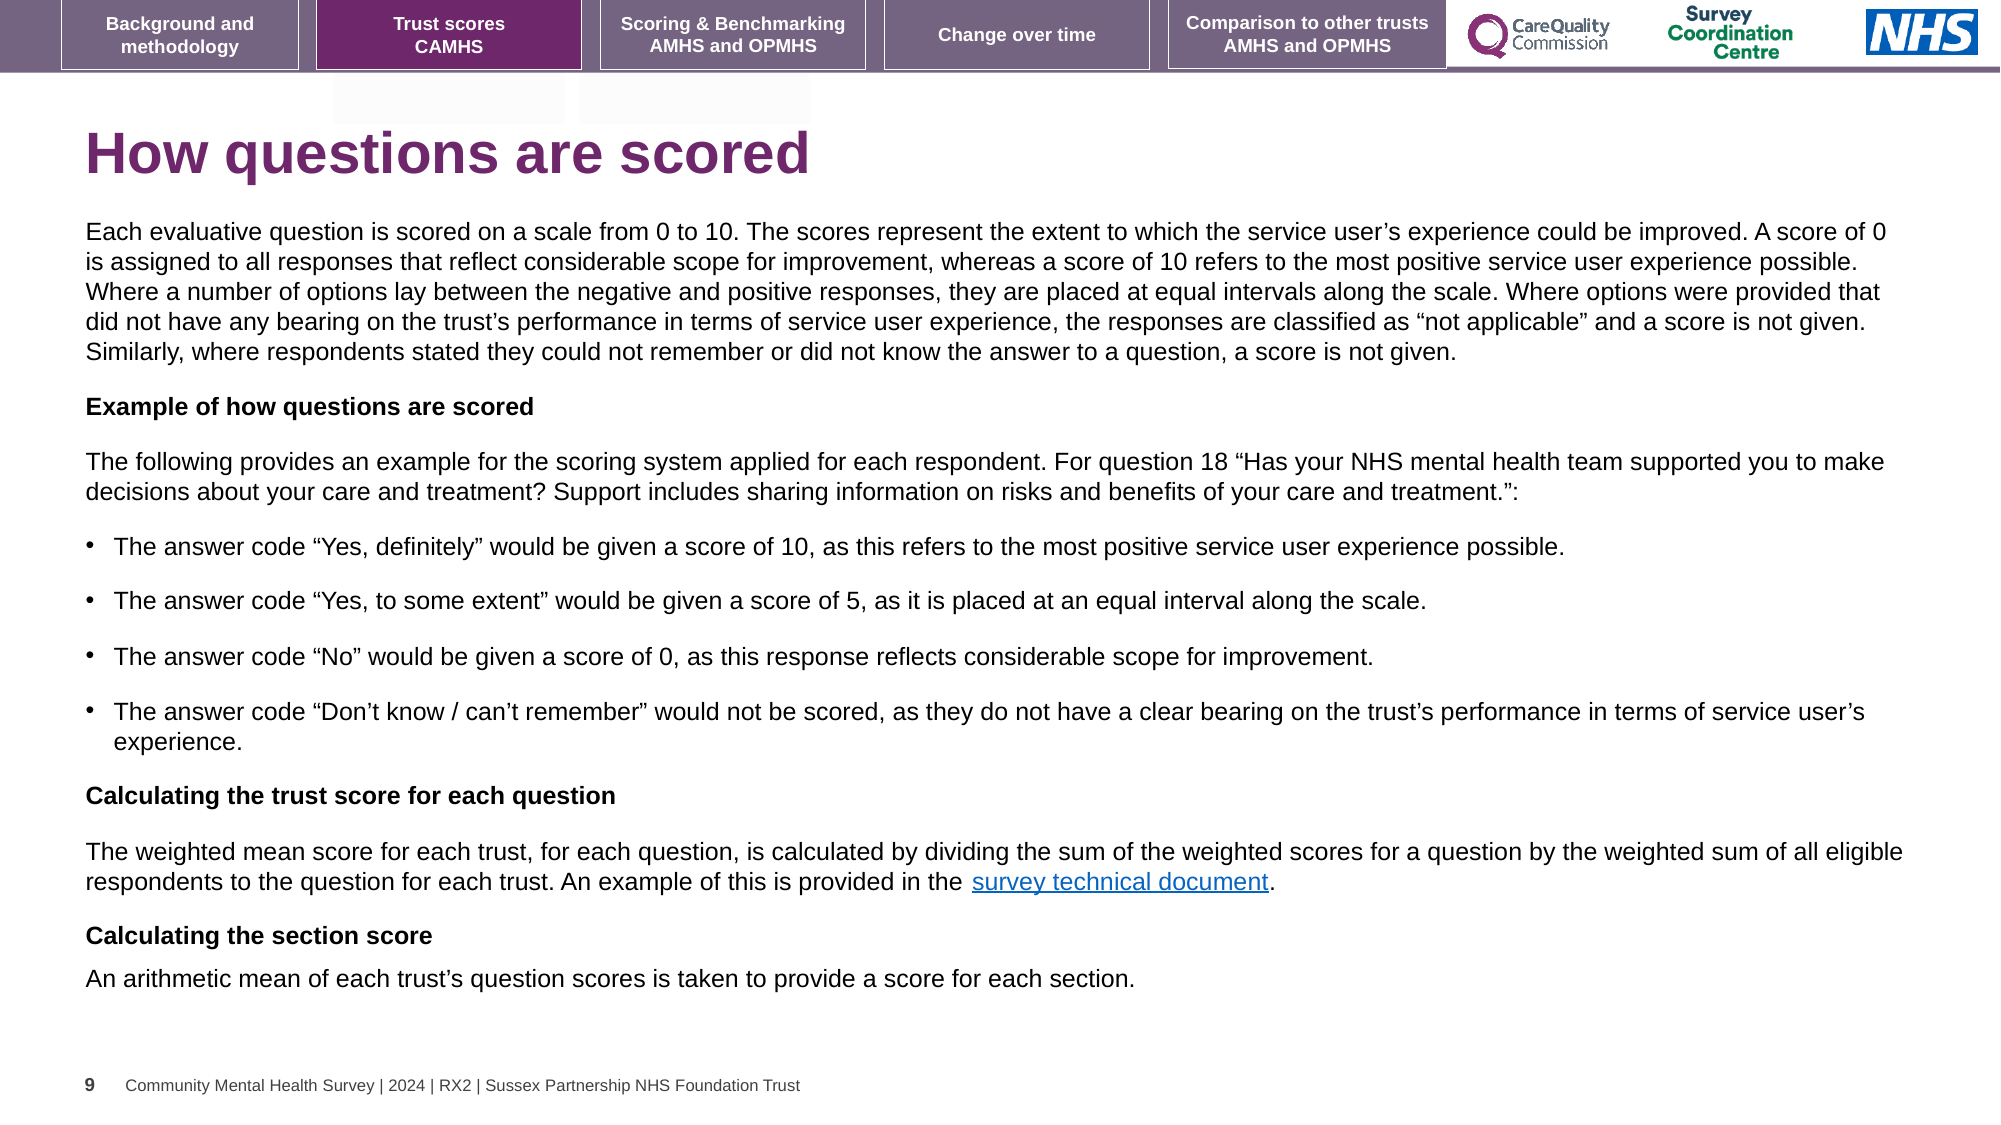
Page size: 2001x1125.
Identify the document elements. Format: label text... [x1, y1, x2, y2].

text_box Each evaluative question is scored on a scale from 0 to 10. The scores represent the extent to which the service user’s experience could be improved. A score of 0 is assigned to all responses that reflect considerable scope for improvement, whereas a score of 10 refers to the most positive service user experience possible. Where a number of options lay between the negative and positive responses, they are placed at equal intervals along the scale. Where options were provided that did not have any bearing on the trust’s performance in terms of service user experience, the responses are classified as “not applicable” and a score is not given. Similarly, where respondents stated they could not remember or did not know the answer to a question, a score is not given. Example of how questions are scored The following provides an example for the scoring system applied for each respondent. For question 18 “Has your NHS mental health team supported you to make decisions about your care and treatment? Support includes sharing information on risks and benefits of your care and treatment.”: The answer code “Yes, definitely” would be given a score of 10, as this refers to the most positive service user experience possible. The answer code “Yes, to some extent” would be given a score of 5, as it is placed at an equal interval along the scale. The answer code “No” would be given a score of 0, as this response reflects considerable scope for improvement. The answer code “Don’t know / can’t remember” would not be scored, as they do not have a clear bearing on the trust’s performance in terms of service user’s experience. Calculating the trust score for each question The weighted mean score for each trust, for each question, is calculated by dividing the sum of the weighted scores for a question by the weighted sum of all eligible respondents to the question for each trust. An example of this is provided in the survey technical document. Calculating the section score An arithmetic mean of each trust’s question scores is taken to provide a score for each section. [70, 208, 1930, 1043]
picture [1666, 3, 1794, 61]
picture [1467, 13, 1610, 59]
picture [1866, 9, 1978, 55]
text_box 9 [84, 1065, 122, 1125]
title How questions are scored [70, 100, 1944, 209]
